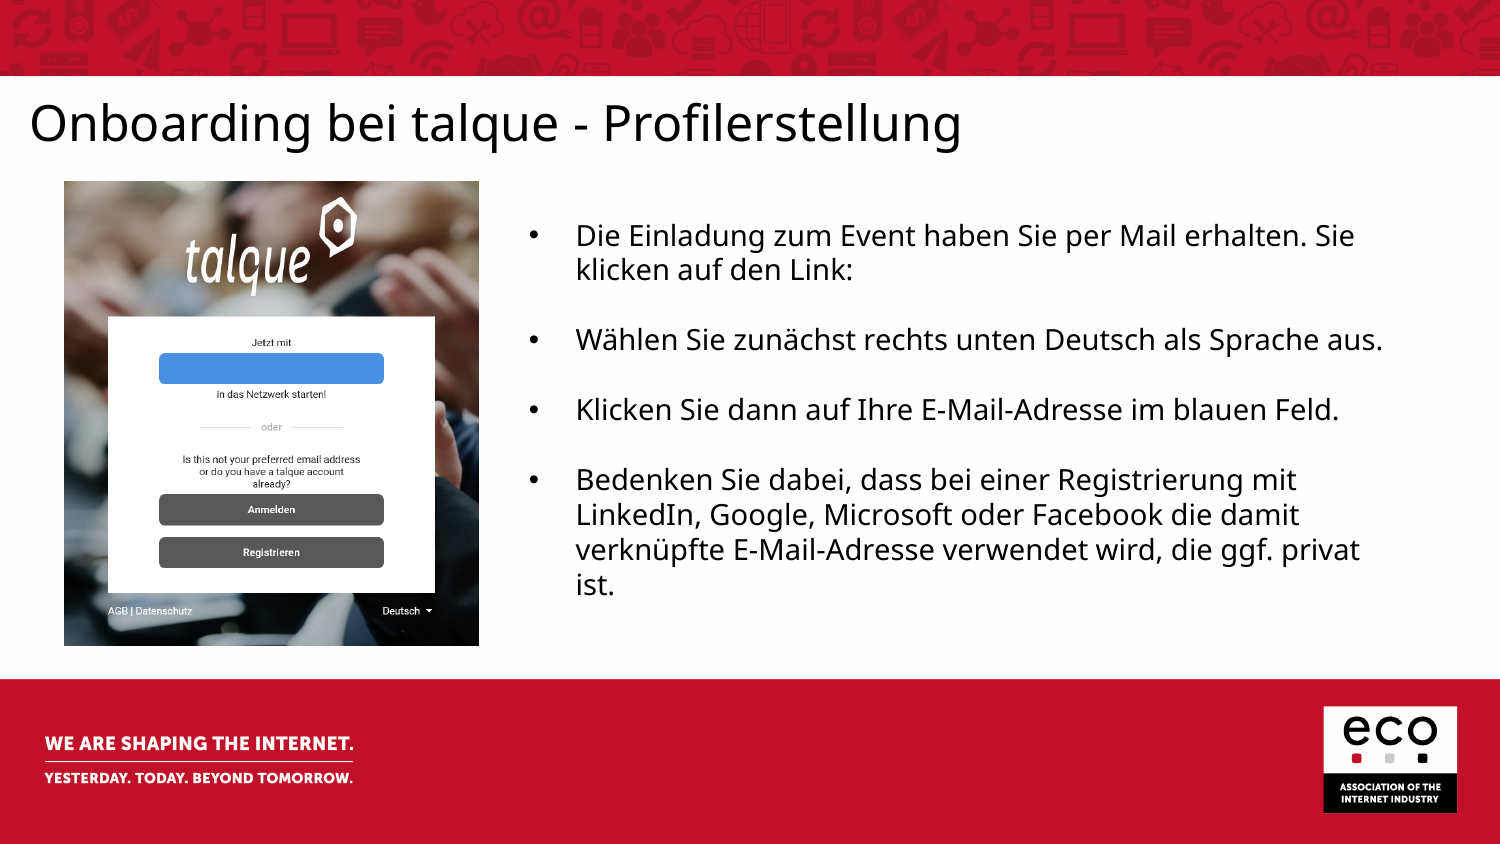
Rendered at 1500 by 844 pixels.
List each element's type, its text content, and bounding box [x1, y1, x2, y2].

picture [0, 0, 1500, 844]
text_box Die Einladung zum Event haben Sie per Mail erhalten. Sie klicken auf den Link: Wählen Sie zunächst rechts unten Deutsch als Sprache aus. Klicken Sie dann auf Ihre E-Mail-Adresse im blauen Feld. Bedenken Sie dabei, dass bei einer Registrierung mit LinkedIn, Google, Microsoft oder Facebook die damit verknüpfte E-Mail-Adresse verwendet wird, die ggf. privat ist. [513, 209, 1412, 609]
title Onboarding bei talque - Profilerstellung [29, 90, 1211, 170]
